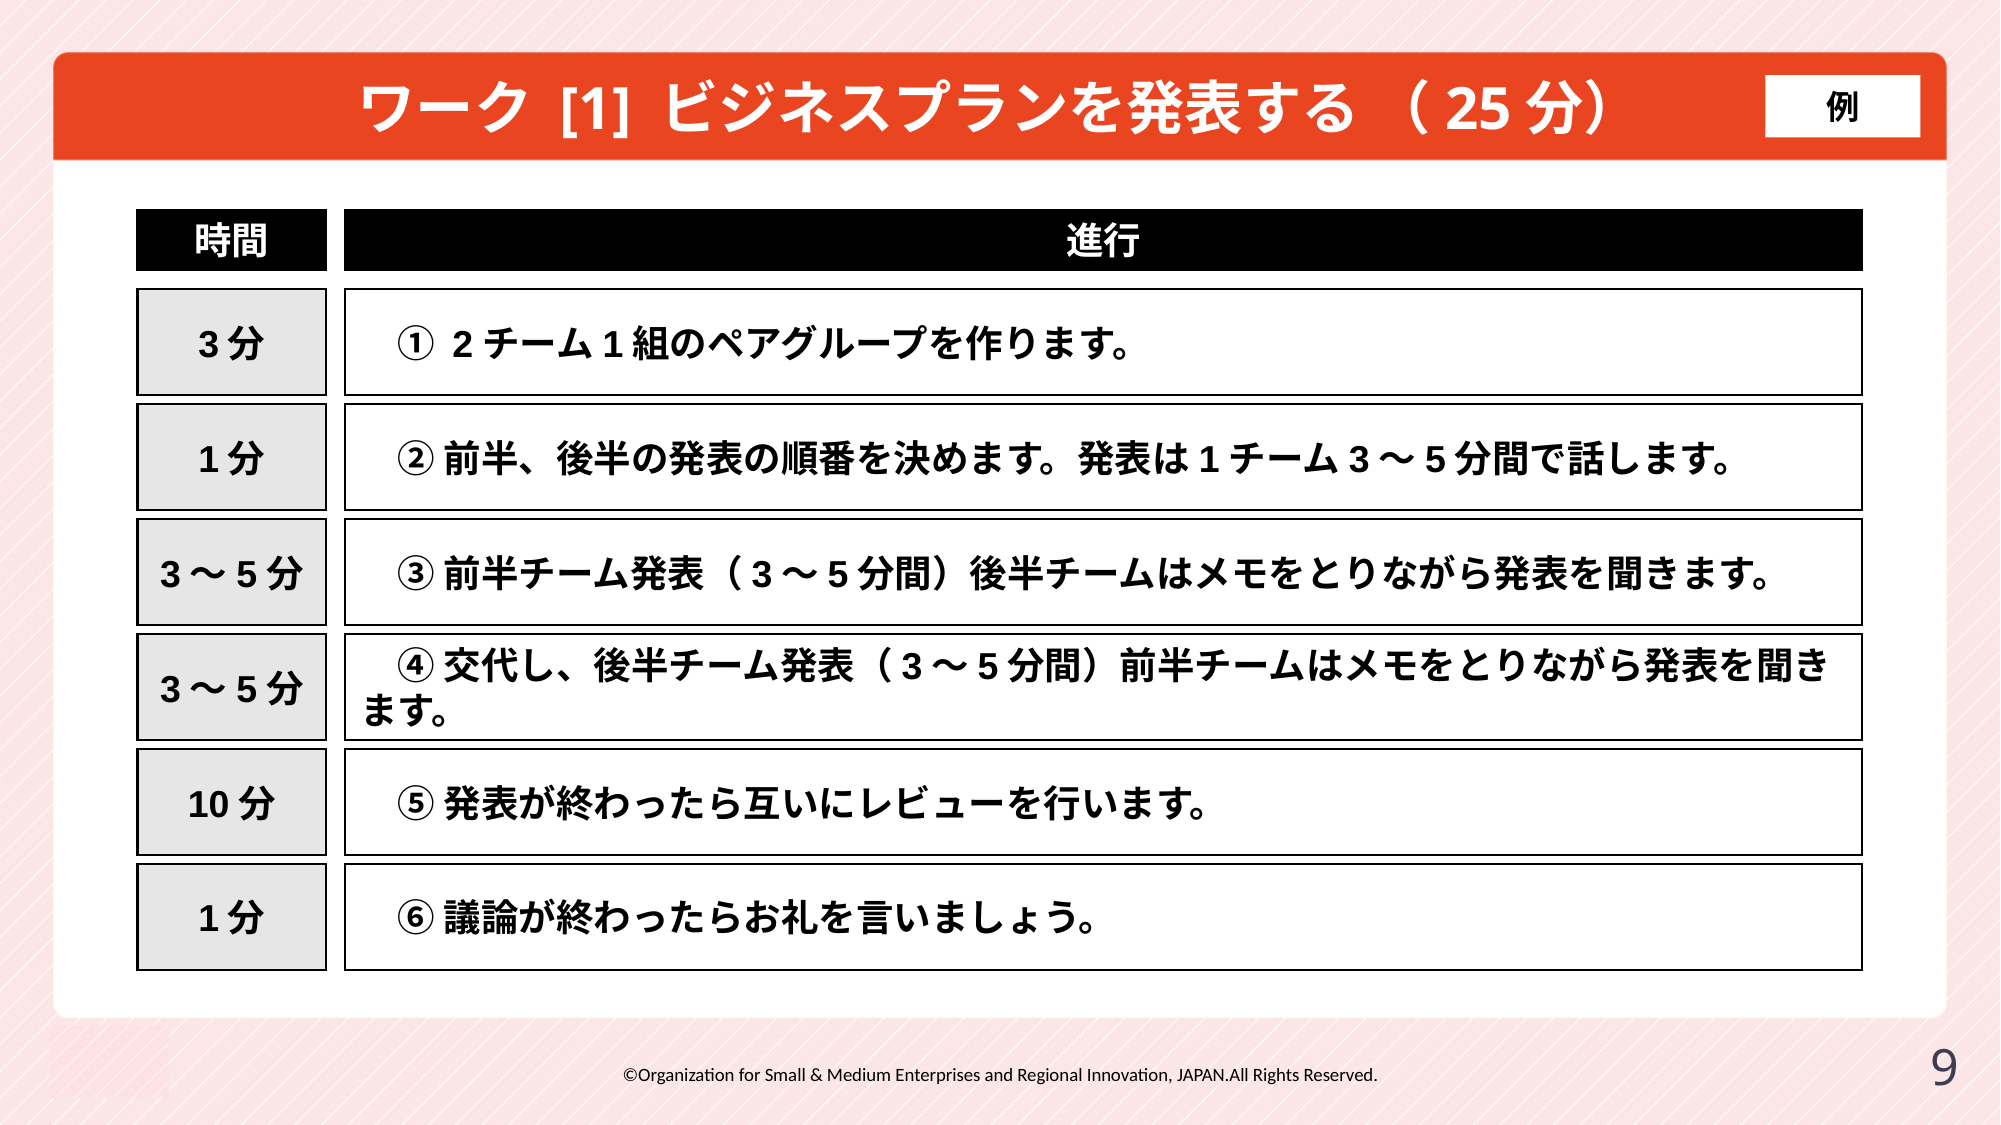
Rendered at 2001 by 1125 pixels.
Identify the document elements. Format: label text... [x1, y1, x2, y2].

text_box 例 [1765, 75, 1921, 138]
title ワーク [1] ビジネスプランを発表する （25分） [137, 58, 1863, 155]
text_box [136, 209, 1863, 971]
picture [0, 0, 2000, 1125]
